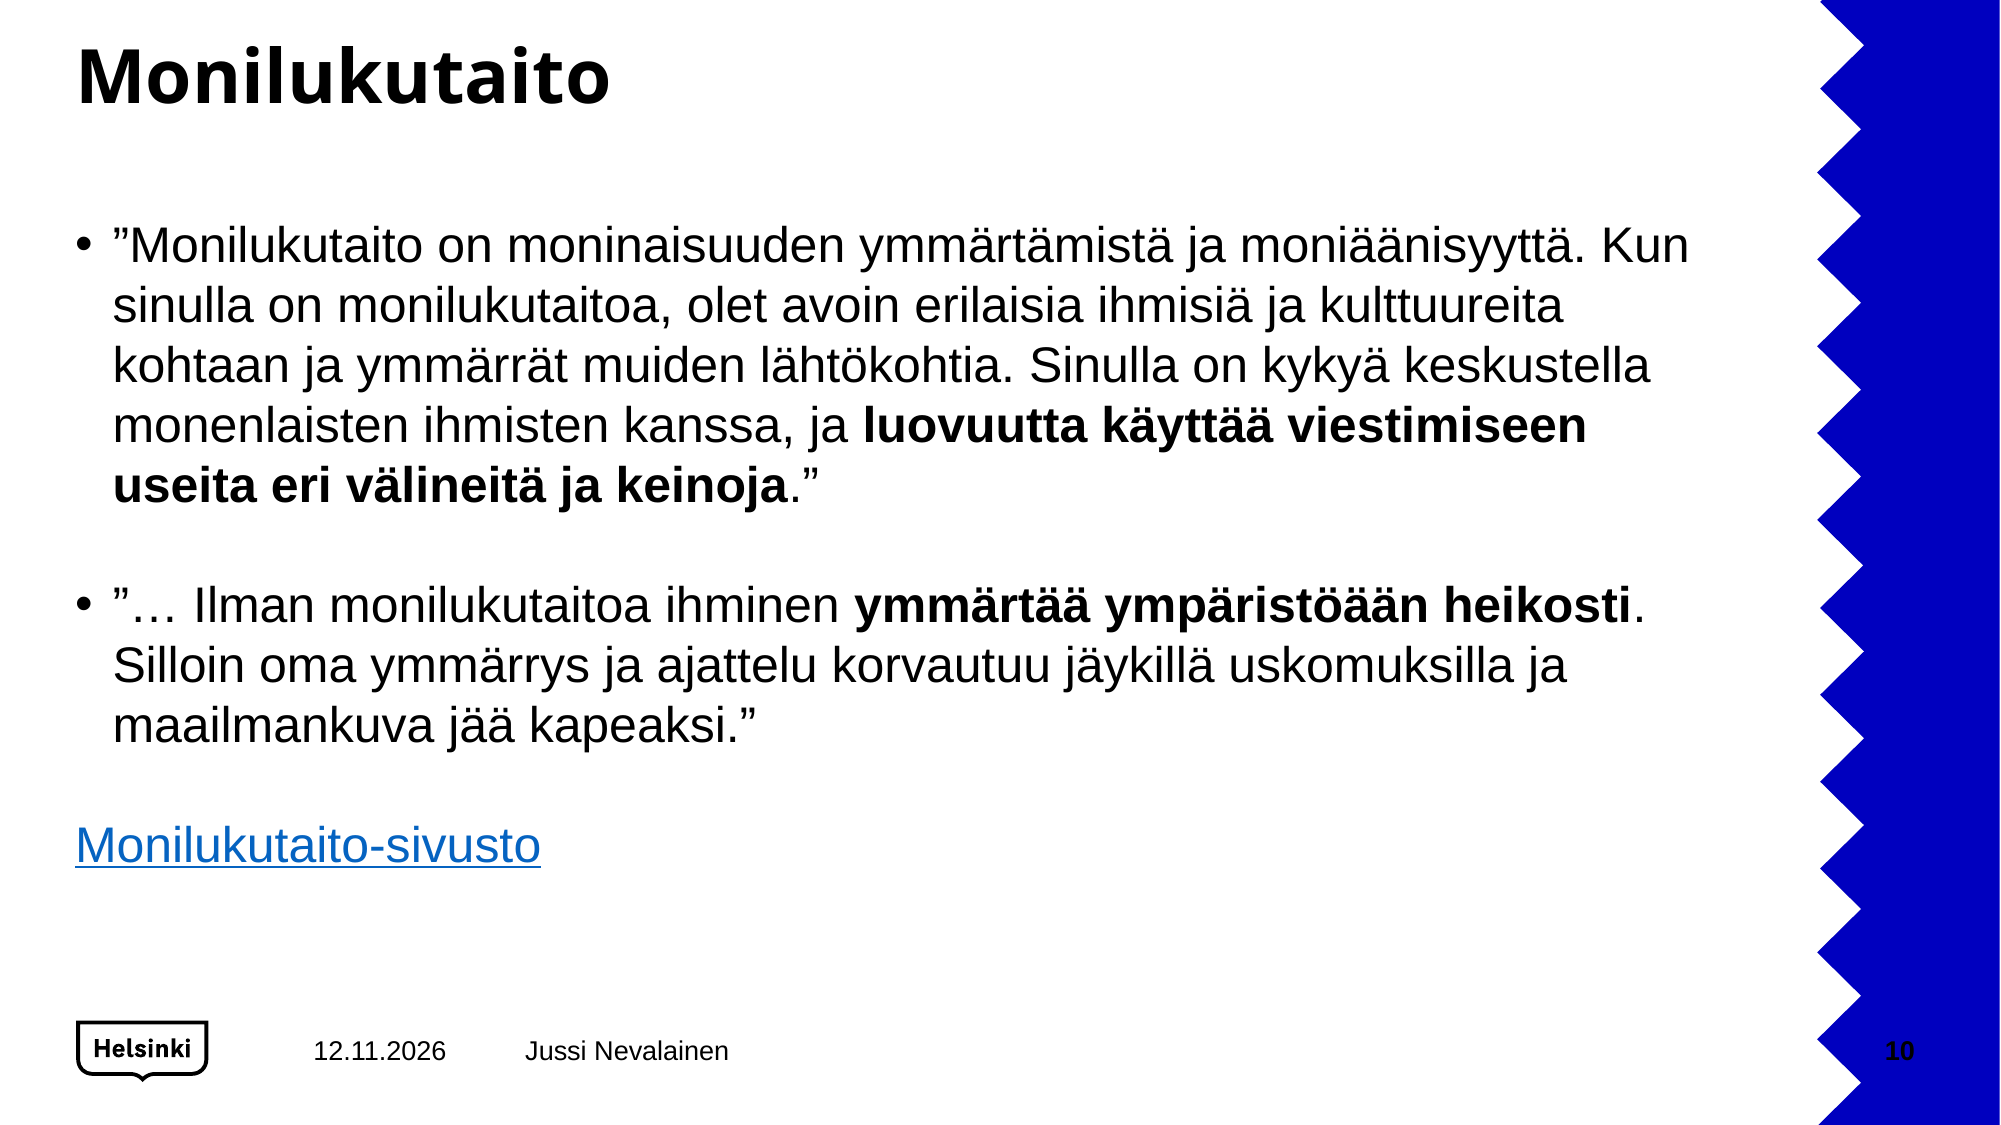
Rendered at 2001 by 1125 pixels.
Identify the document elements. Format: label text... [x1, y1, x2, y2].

list ”Monilukutaito on moninaisuuden ymmärtämistä ja moniäänisyyttä. Kun sinulla on monilukutaitoa, olet avoin erilaisia ihmisiä ja kulttuureita kohtaan ja ymmärrät muiden lähtökohtia. Sinulla on kykyä keskustella monenlaisten ihmisten kanssa, ja luovuutta käyttää viestimiseen useita eri välineitä ja keinoja.” ”… Ilman monilukutaitoa ihminen ymmärtää ympäristöään heikosti. Silloin oma ymmärrys ja ajattelu korvautuu jäykillä uskomuksilla ja maailmankuva jää kapeaksi.” Monilukutaito-sivusto [75, 212, 1736, 932]
slide_number 10 [1712, 1028, 1916, 1071]
title Monilukutaito [75, 27, 1918, 157]
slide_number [272, 1028, 487, 1071]
footer Jussi Nevalainen [525, 1028, 1201, 1071]
